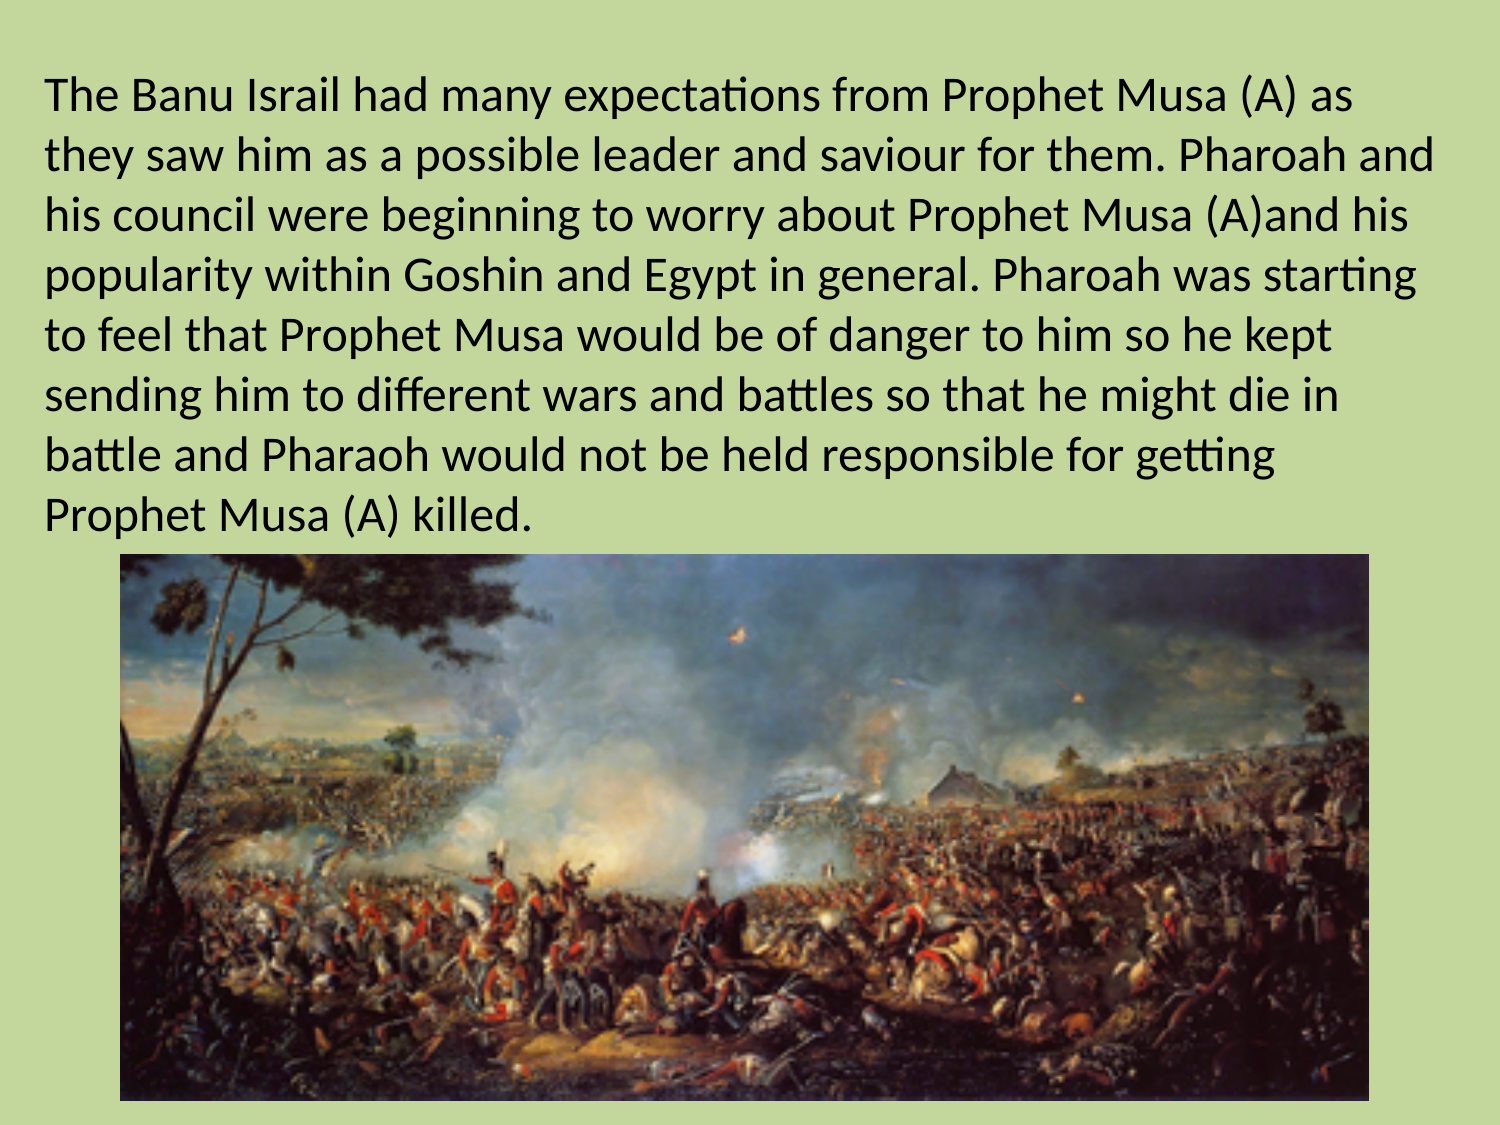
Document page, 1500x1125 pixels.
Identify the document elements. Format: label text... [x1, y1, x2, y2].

text_box The Banu Israil had many expectations from Prophet Musa (A) as they saw him as a possible leader and saviour for them. Pharoah and his council were beginning to worry about Prophet Musa (A)and his popularity within Goshin and Egypt in general. Pharoah was starting to feel that Prophet Musa would be of danger to him so he kept sending him to different wars and battles so that he might die in battle and Pharaoh would not be held responsible for getting Prophet Musa (A) killed. [29, 54, 1459, 550]
picture [119, 554, 1369, 1101]
